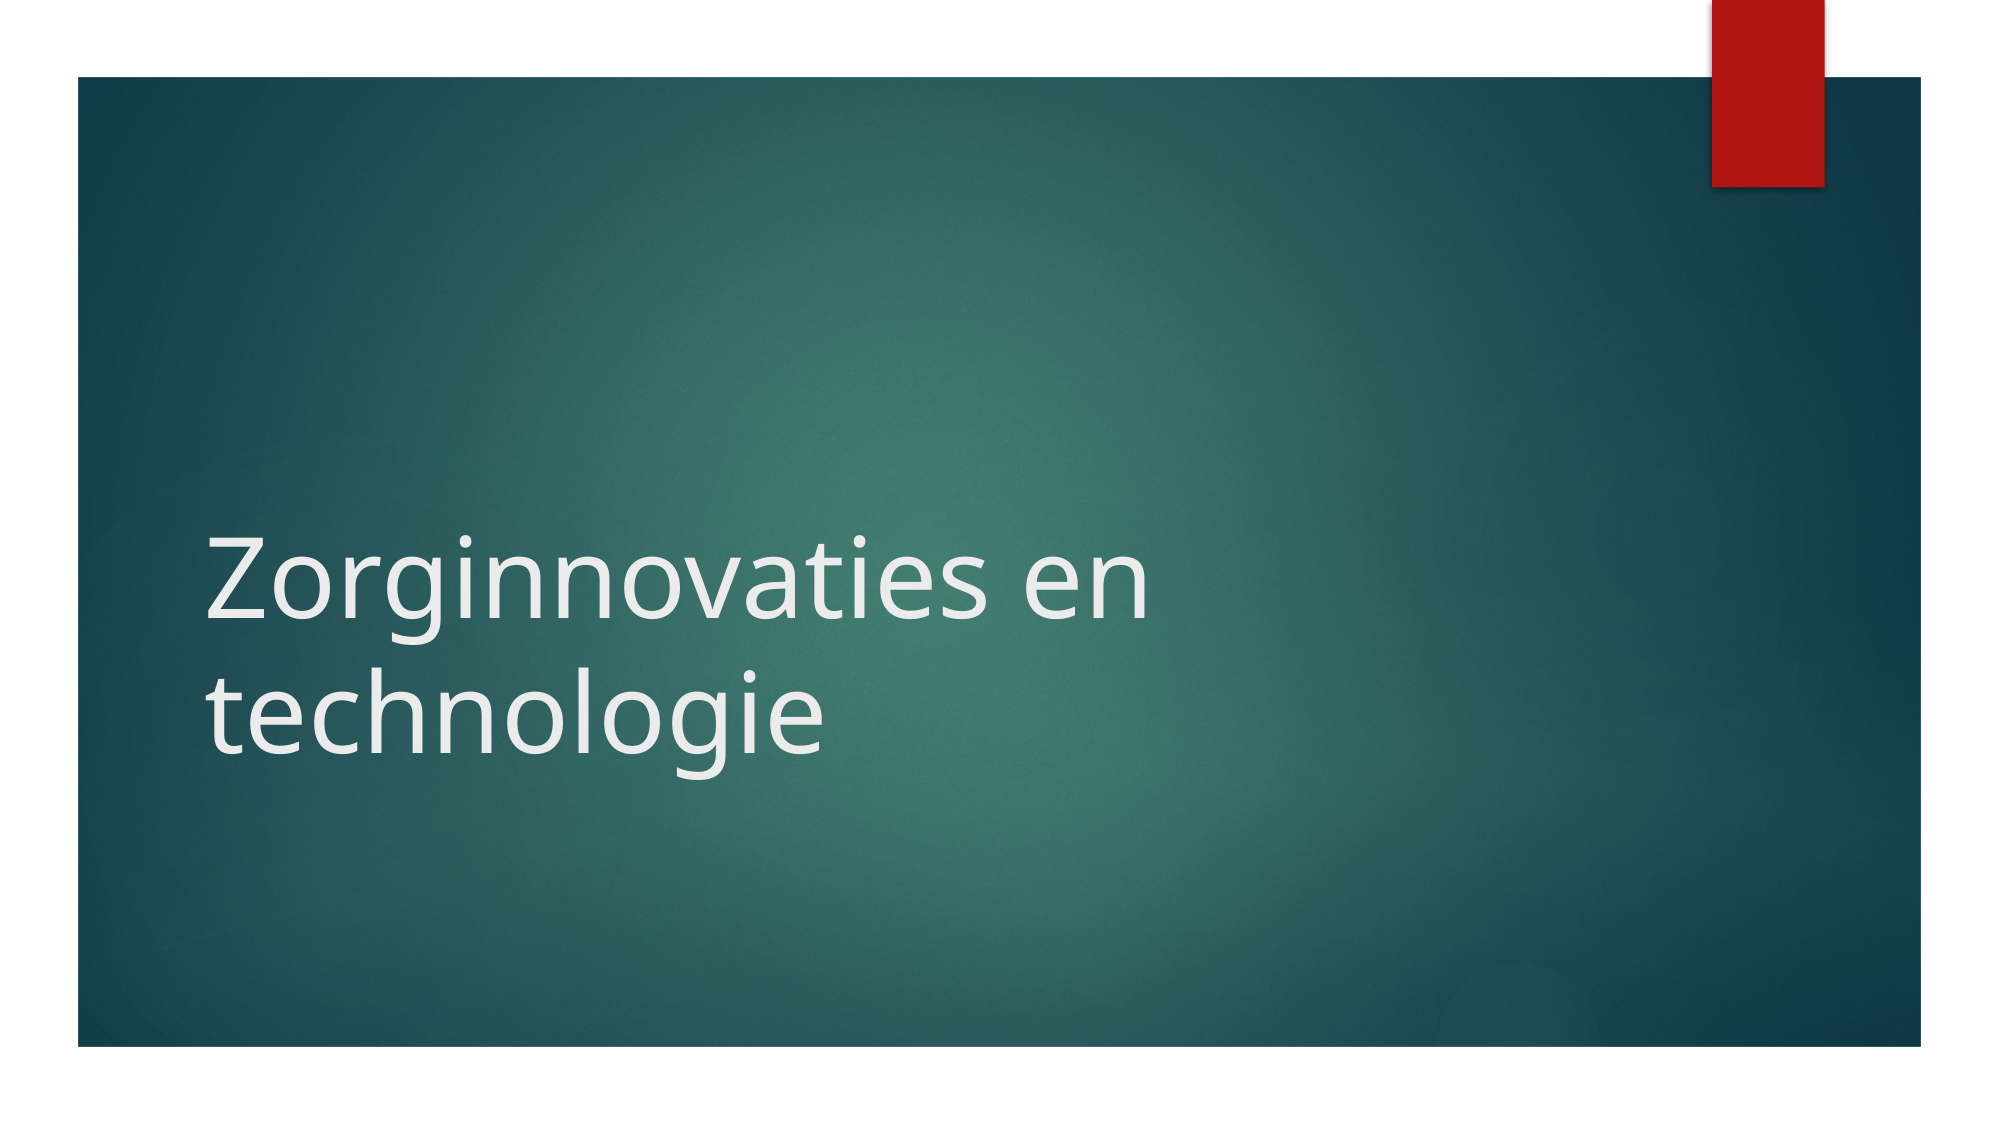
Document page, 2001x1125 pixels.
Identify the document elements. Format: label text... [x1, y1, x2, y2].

title Zorginnovaties en technologie [189, 344, 1638, 784]
